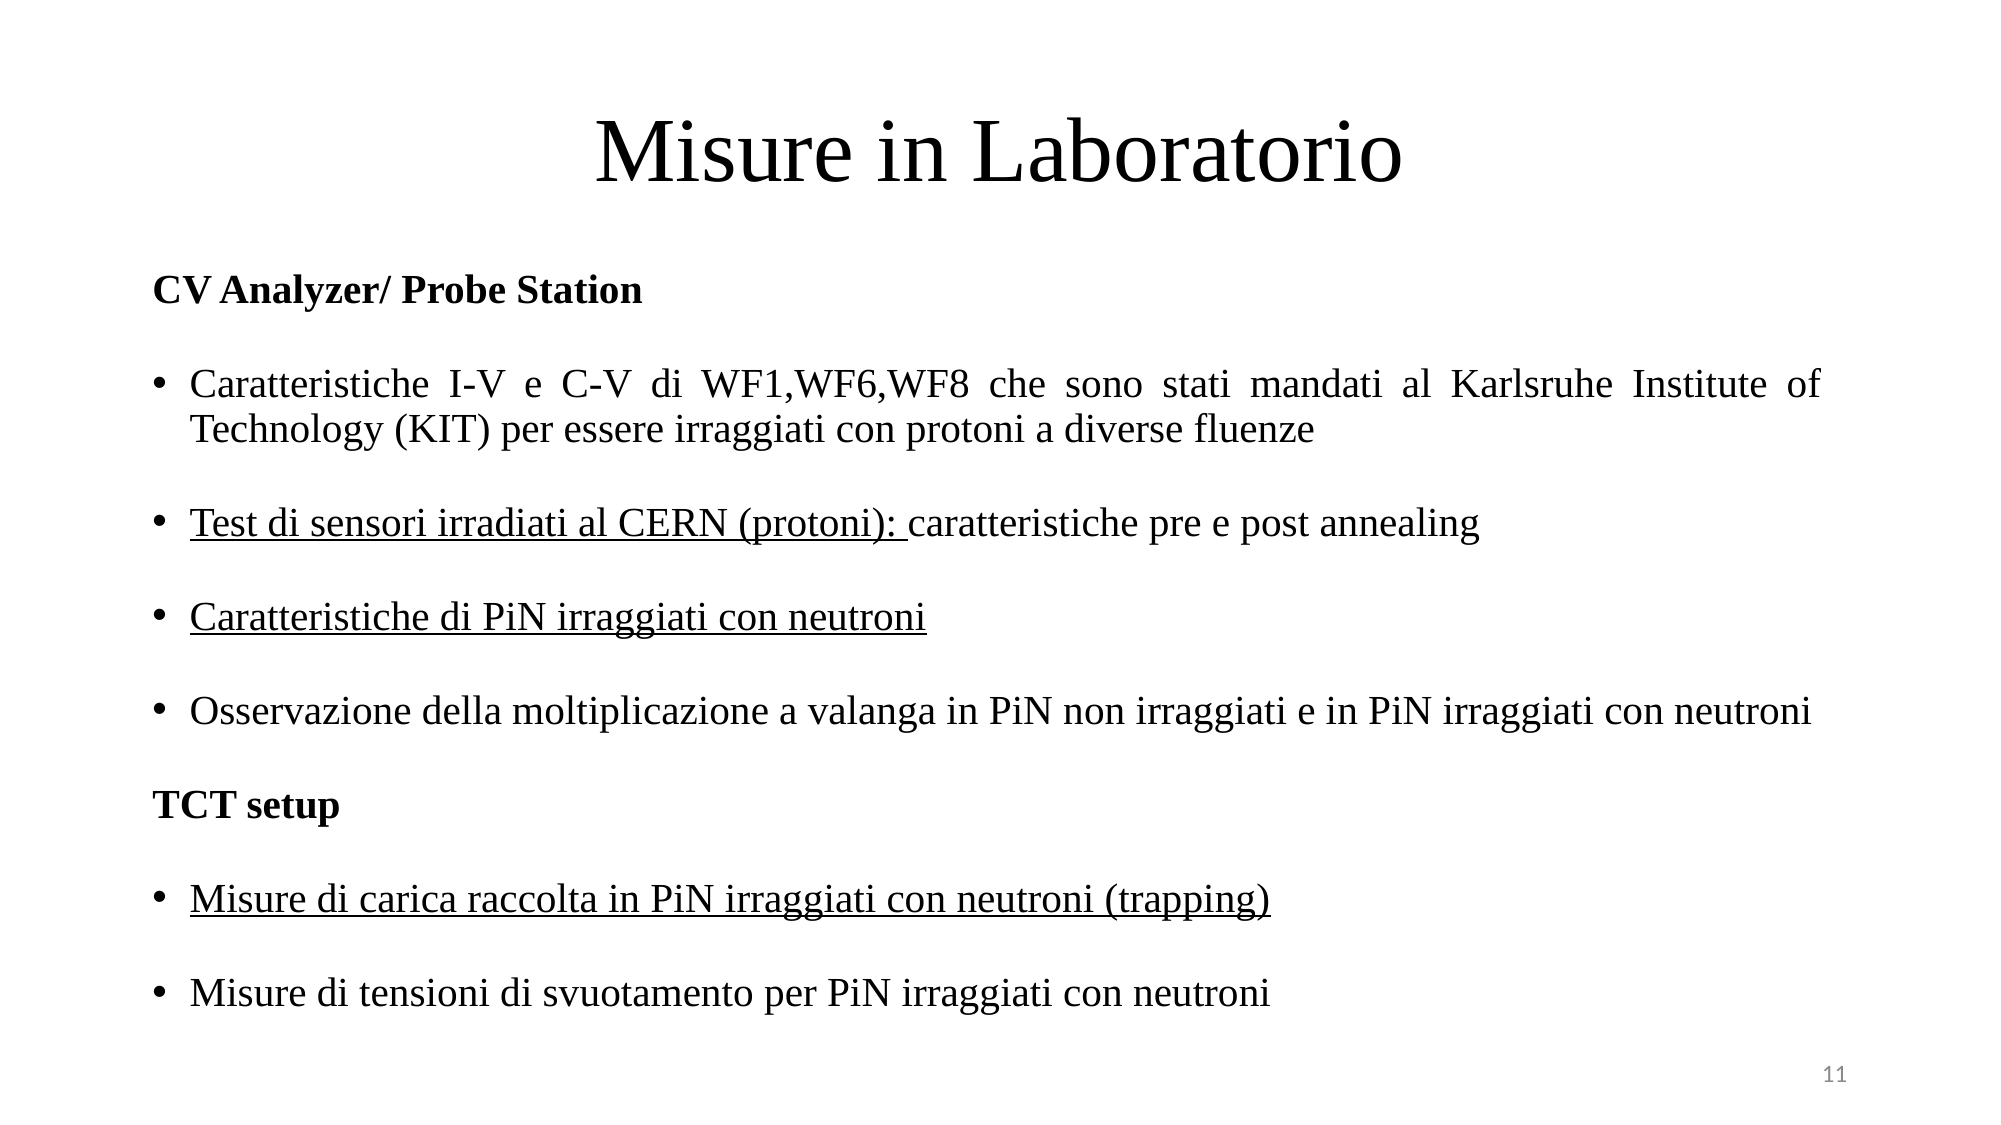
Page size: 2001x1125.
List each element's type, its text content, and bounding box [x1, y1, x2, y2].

title Misure in Laboratorio [137, 43, 1863, 261]
list CV Analyzer/ Probe Station Caratteristiche I-V e C-V di WF1,WF6,WF8 che sono stati mandati al Karlsruhe Institute of Technology (KIT) per essere irraggiati con protoni a diverse fluenze Test di sensori irradiati al CERN (protoni): caratteristiche pre e post annealing Caratteristiche di PiN irraggiati con neutroni Osservazione della moltiplicazione a valanga in PiN non irraggiati e in PiN irraggiati con neutroni TCT setup Misure di carica raccolta in PiN irraggiati con neutroni (trapping) Misure di tensioni di svuotamento per PiN irraggiati con neutroni [137, 260, 1838, 1041]
slide_number 11 [1412, 1042, 1863, 1103]
